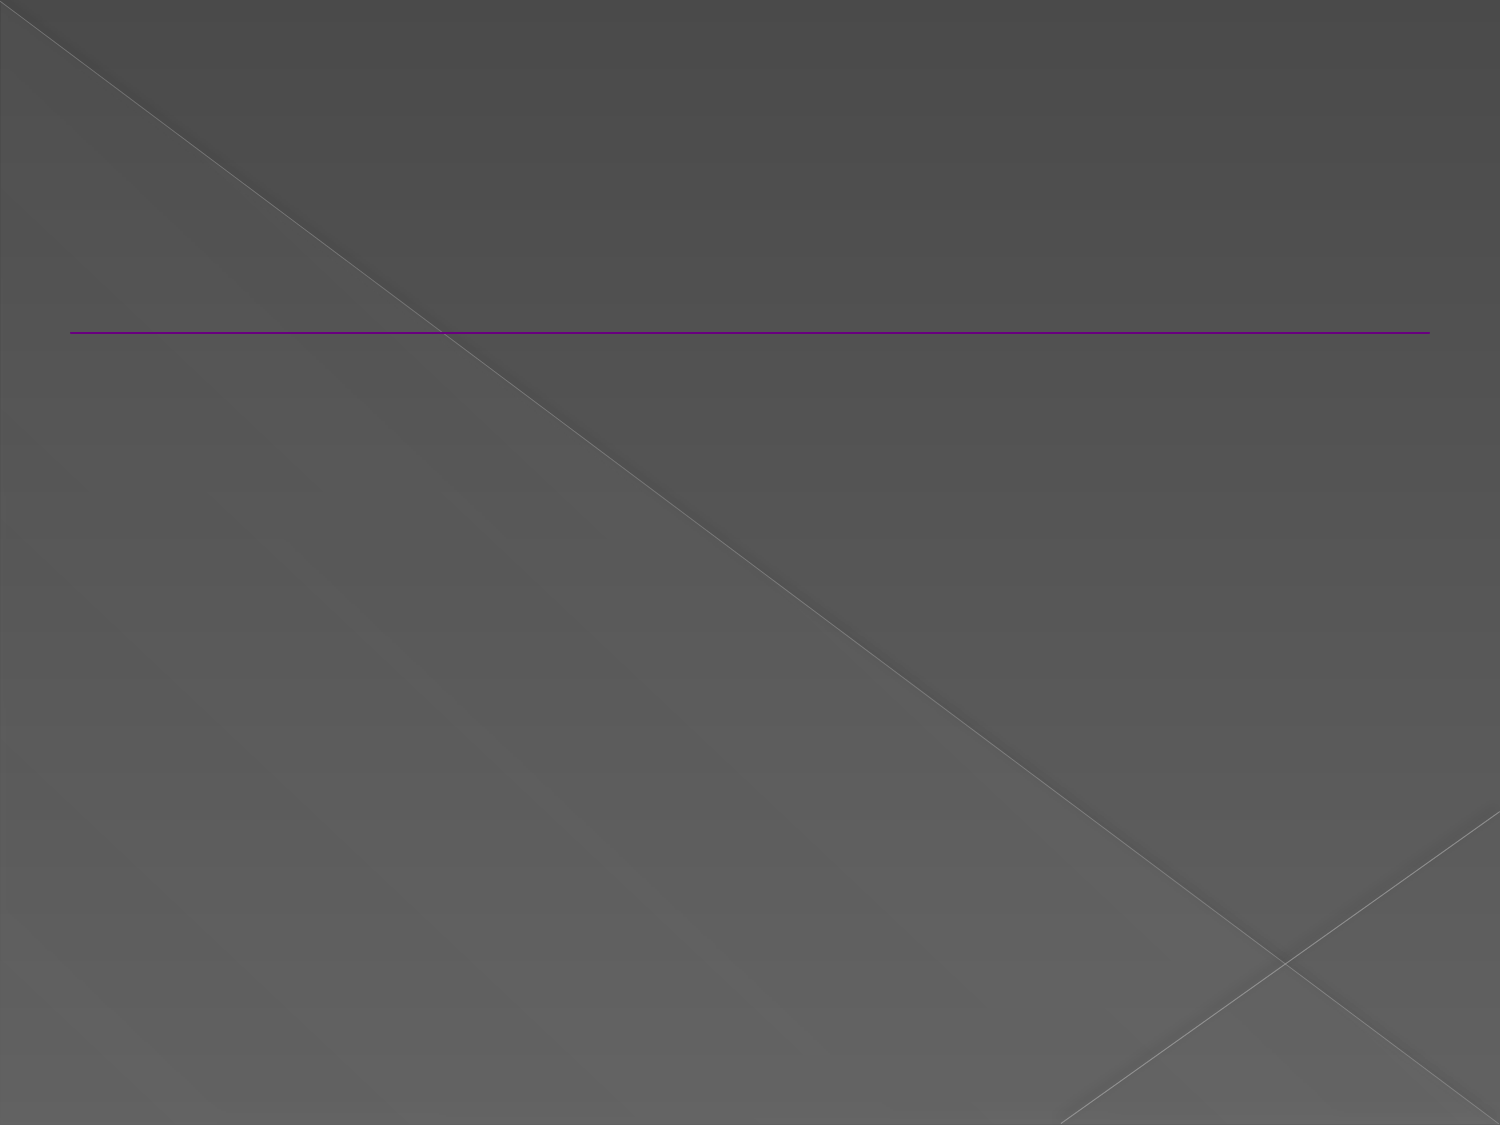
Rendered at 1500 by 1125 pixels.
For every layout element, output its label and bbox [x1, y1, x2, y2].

text_box [70, 81, 1430, 1087]
